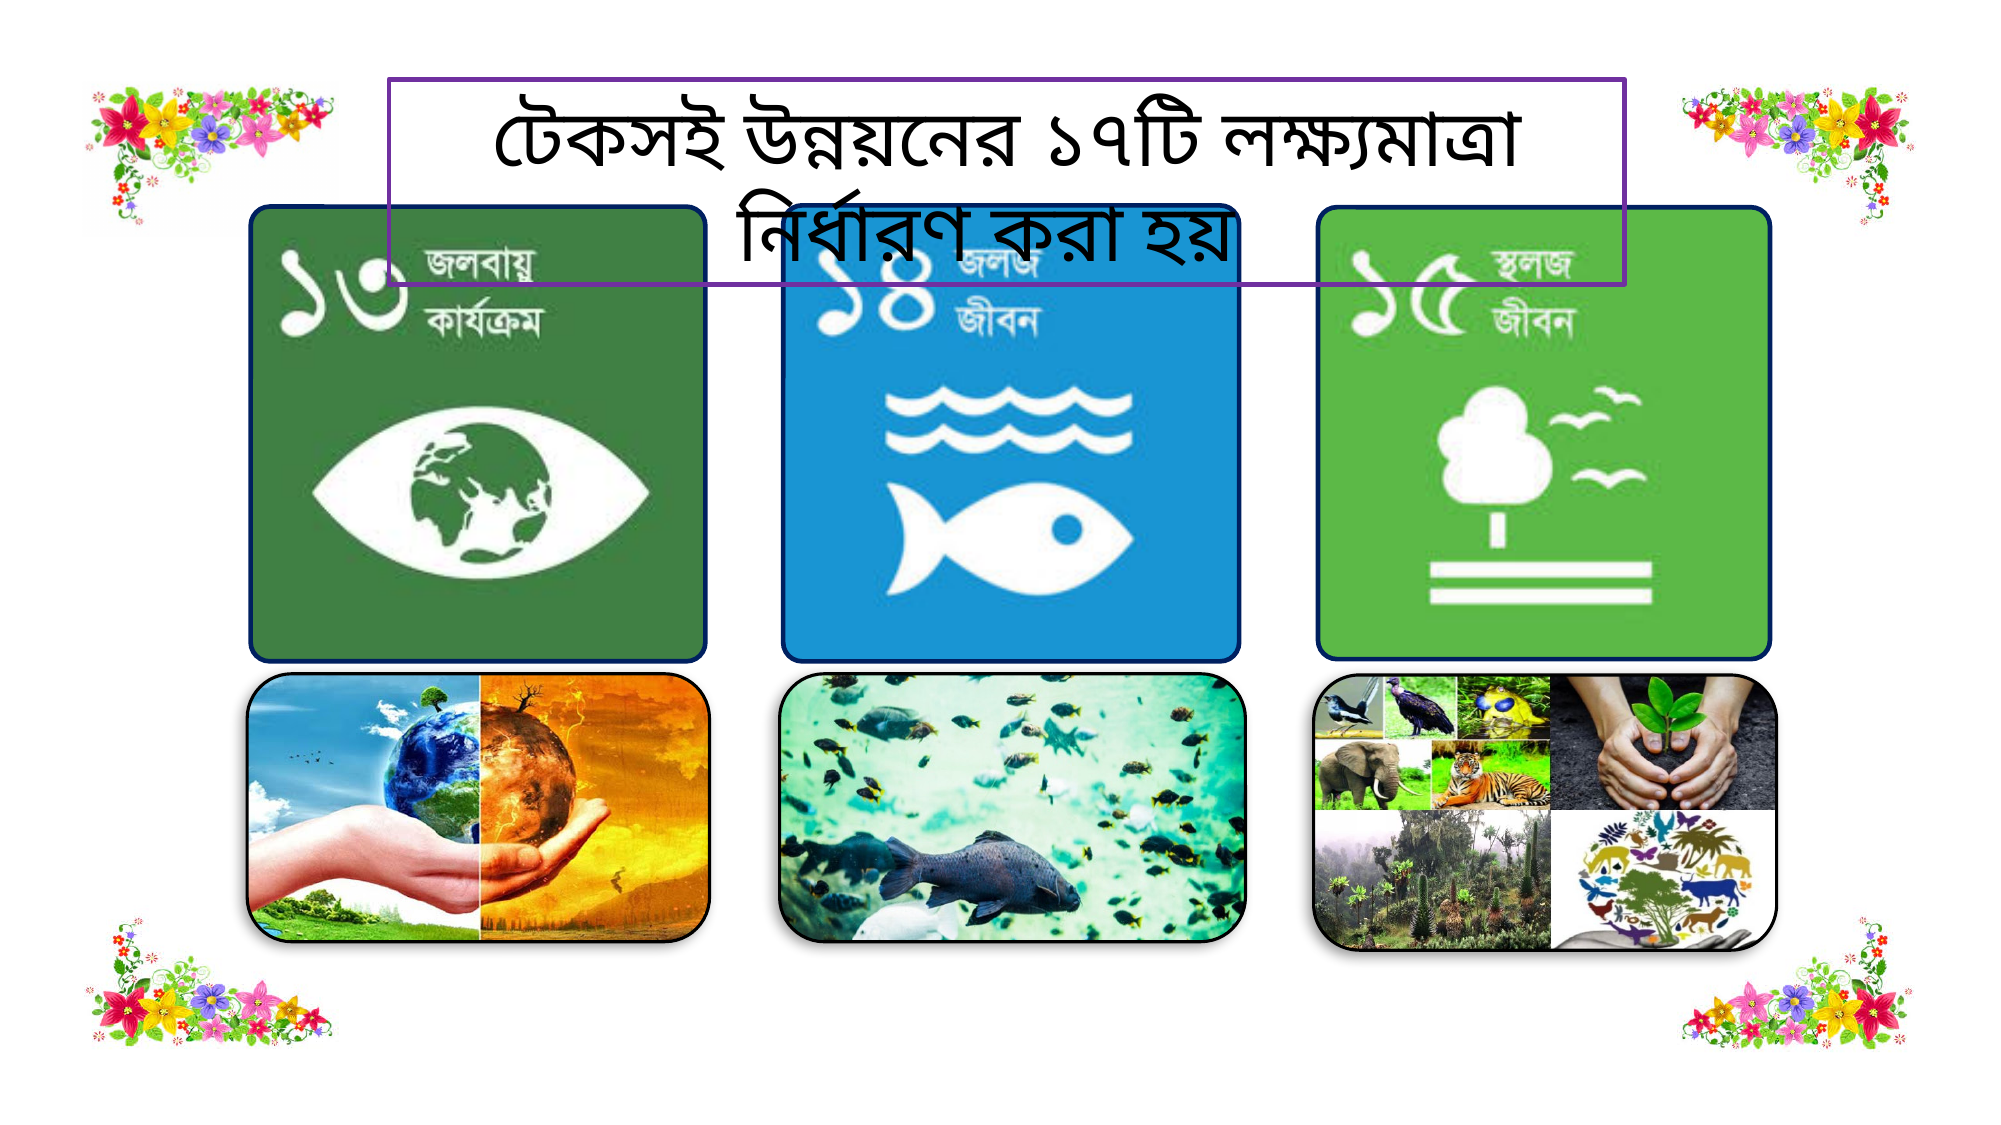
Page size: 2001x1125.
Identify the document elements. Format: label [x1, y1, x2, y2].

picture [247, 673, 710, 942]
text_box [23, 20, 1980, 1106]
picture [250, 206, 706, 662]
picture [779, 673, 1246, 942]
picture [1318, 207, 1770, 660]
picture [783, 205, 1240, 662]
picture [1313, 674, 1777, 951]
